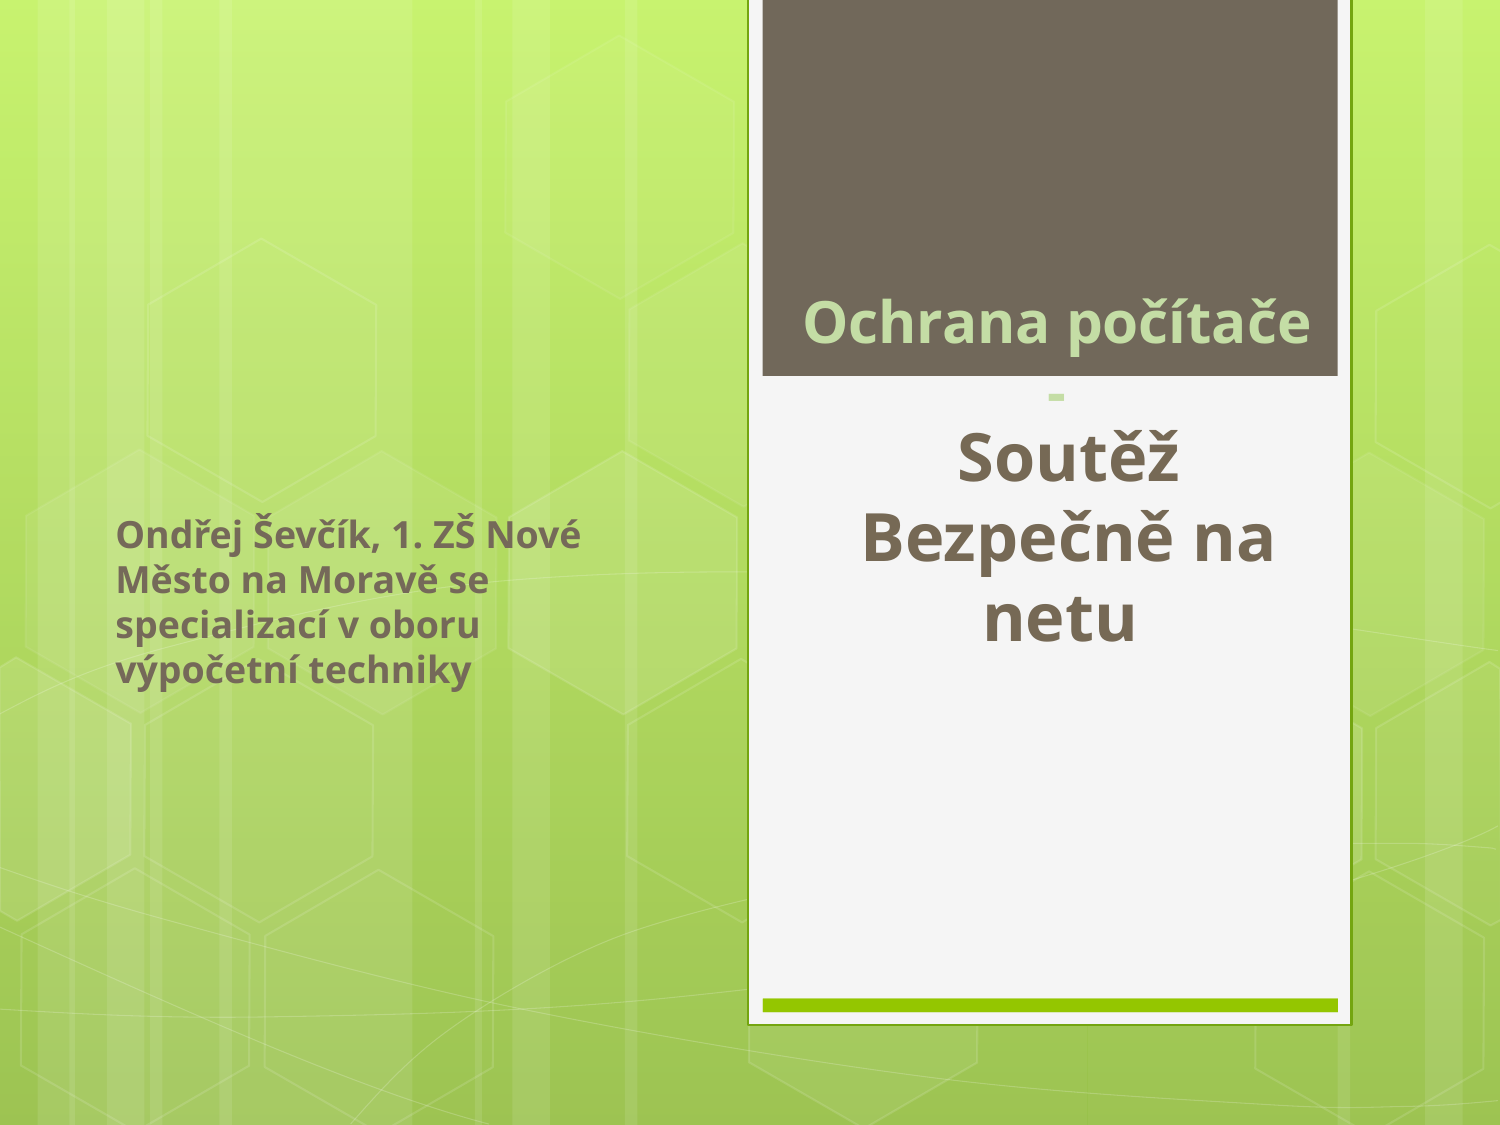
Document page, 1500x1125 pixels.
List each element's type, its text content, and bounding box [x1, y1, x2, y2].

text_box Soutěž Bezpečně na netu [797, 407, 1341, 764]
subtitle Ondřej Ševčík, 1. ZŠ Nové Město na Moravě se specializací v oboru výpočetní techniky [100, 503, 644, 711]
title Ochrana počítače - [750, 90, 1365, 433]
